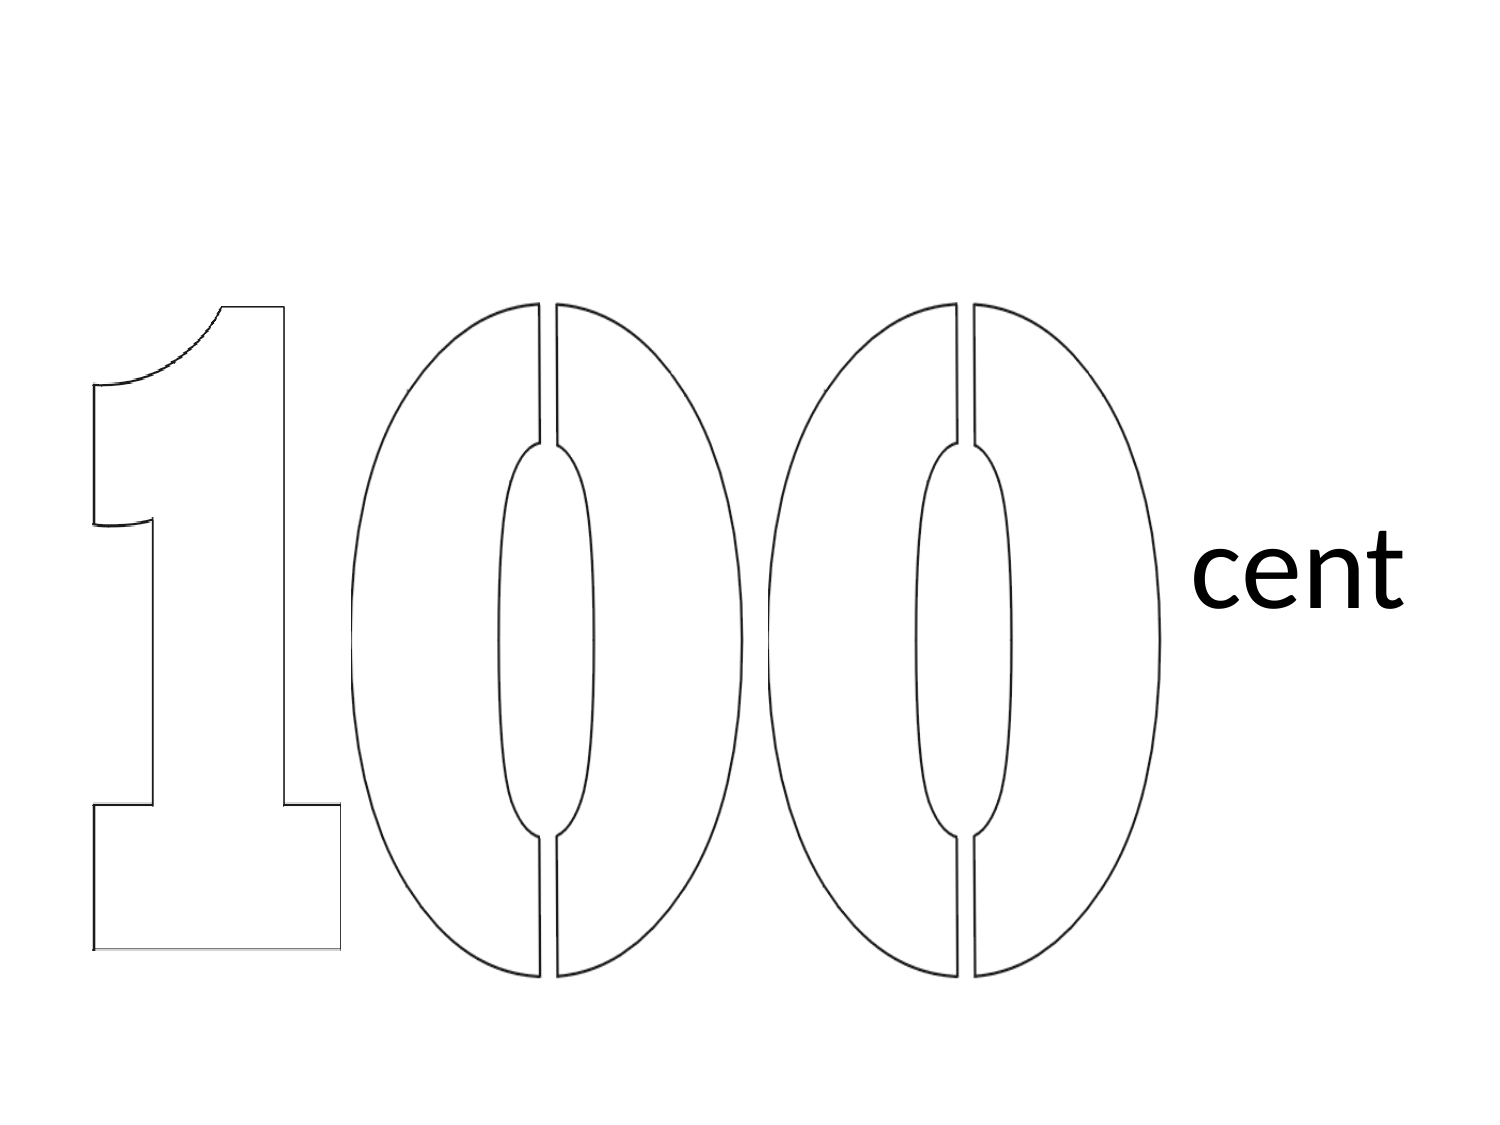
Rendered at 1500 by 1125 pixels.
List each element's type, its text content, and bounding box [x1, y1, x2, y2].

list cent [1199, 478, 1500, 644]
picture [349, 300, 1195, 981]
picture [0, 306, 341, 951]
